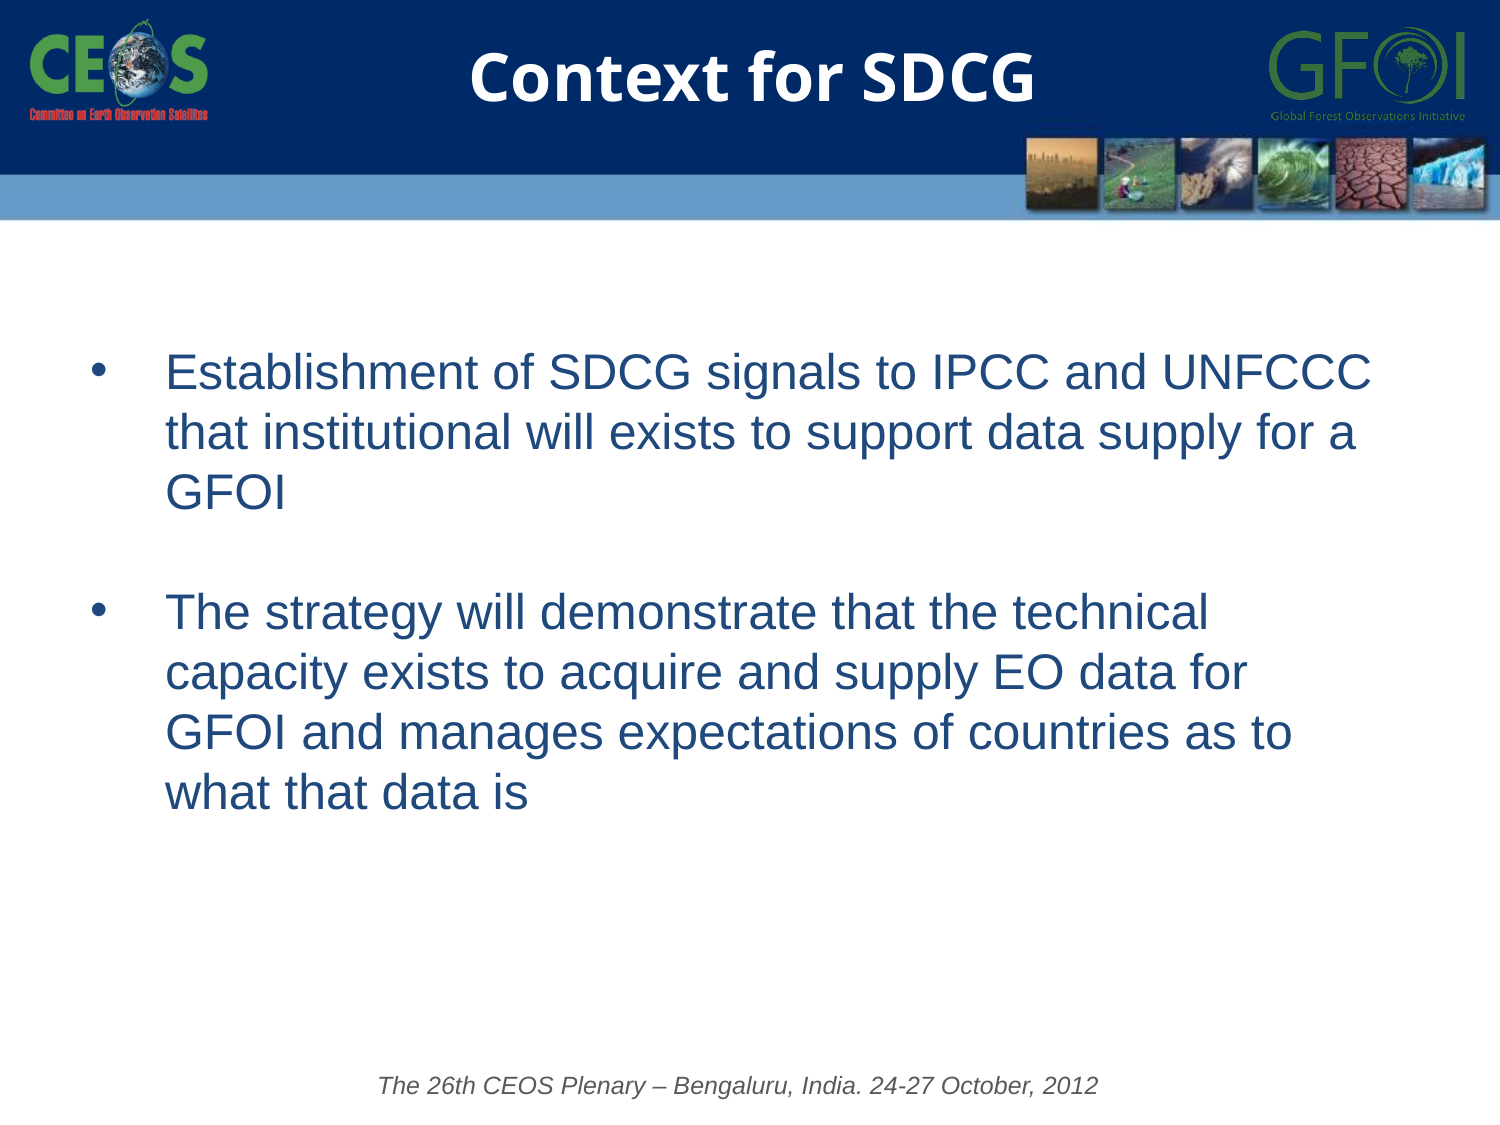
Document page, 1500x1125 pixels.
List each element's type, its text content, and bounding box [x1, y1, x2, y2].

text_box Context for SDCG [249, 24, 1256, 125]
picture [0, 0, 1500, 225]
text_box Establishment of SDCG signals to IPCC and UNFCCC that institutional will exists to support data supply for a GFOI The strategy will demonstrate that the technical capacity exists to acquire and supply EO data for GFOI and manages expectations of countries as to what that data is [75, 331, 1400, 1075]
